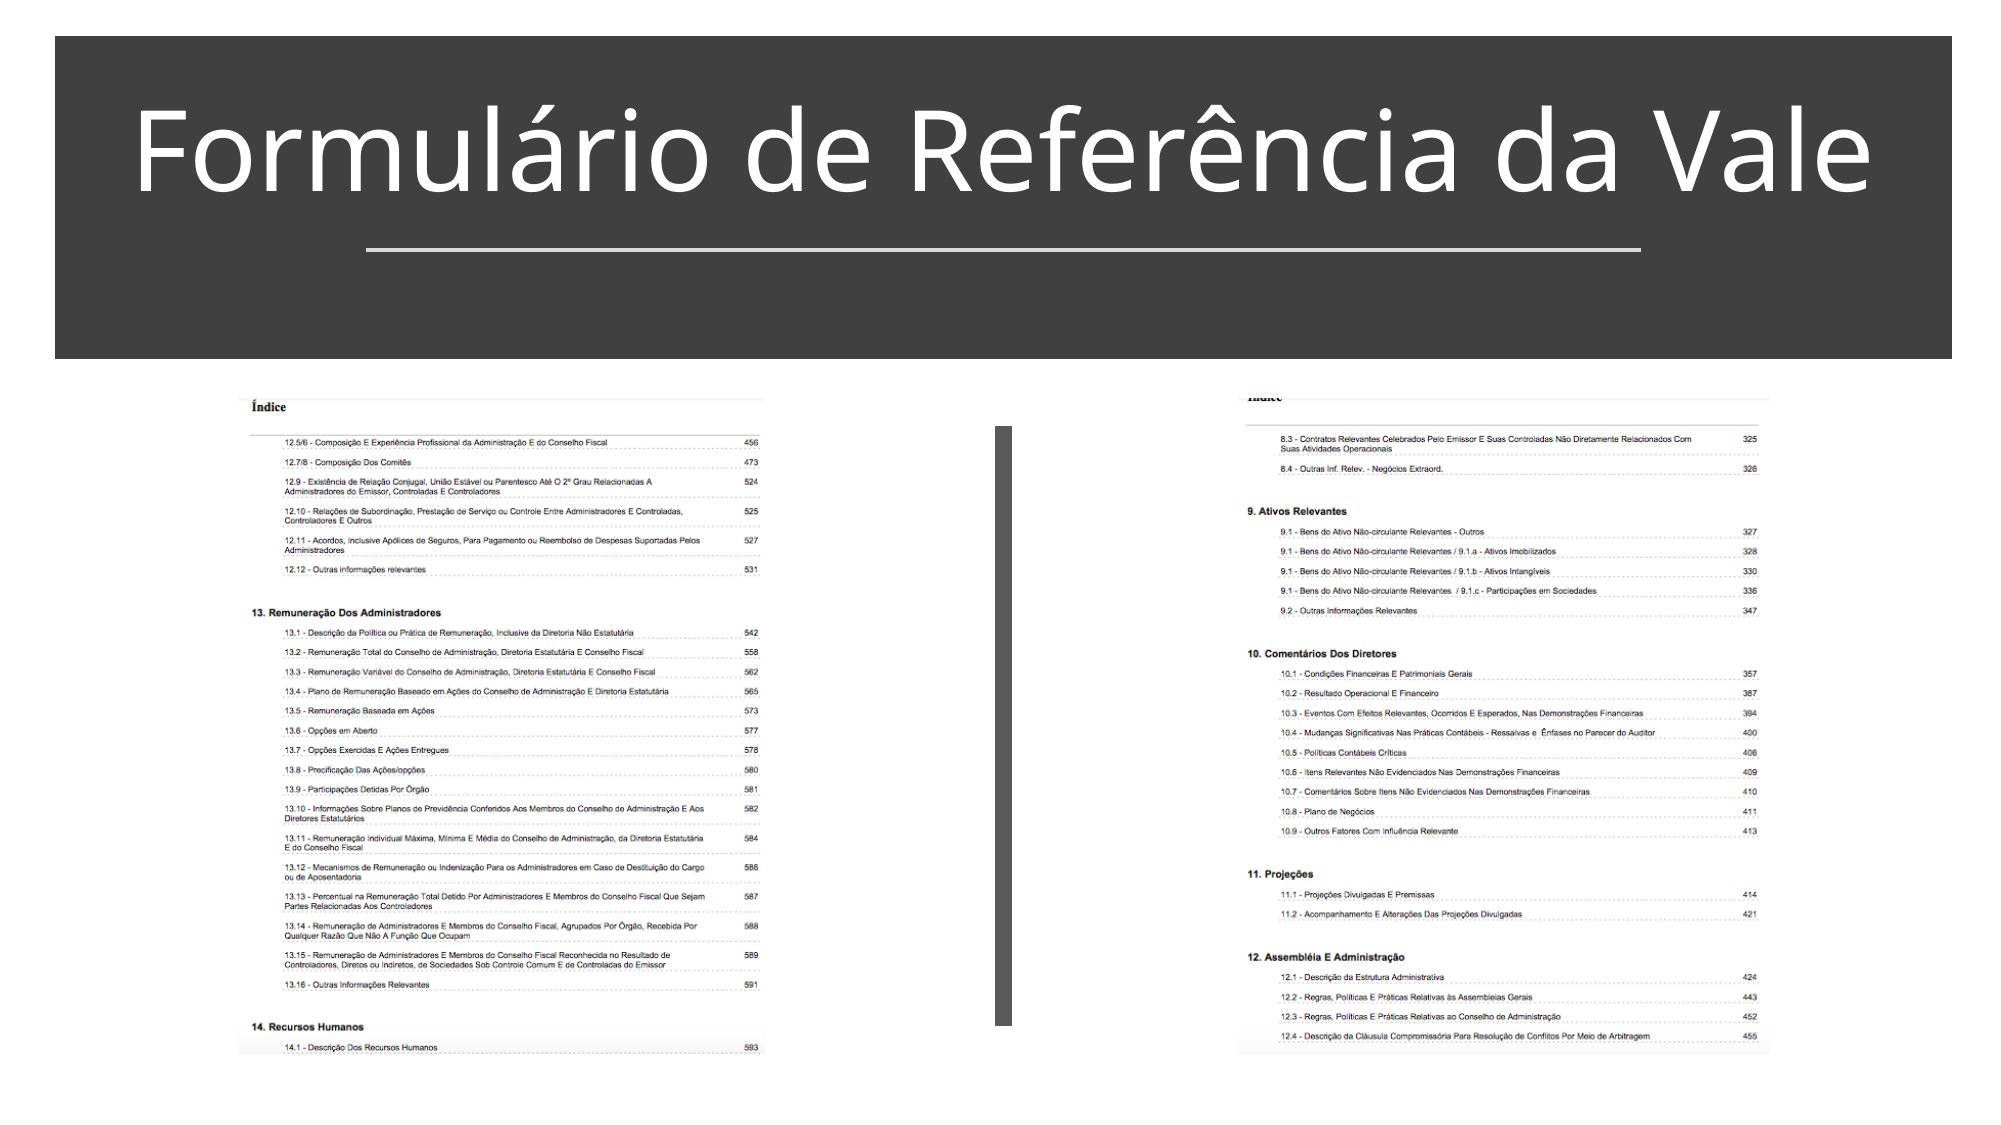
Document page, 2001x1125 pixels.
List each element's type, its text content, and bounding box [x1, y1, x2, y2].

text_box [64, 45, 1942, 350]
picture [239, 398, 765, 1054]
title Formulário de Referência da Vale [89, 71, 1917, 224]
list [1239, 398, 1770, 1054]
